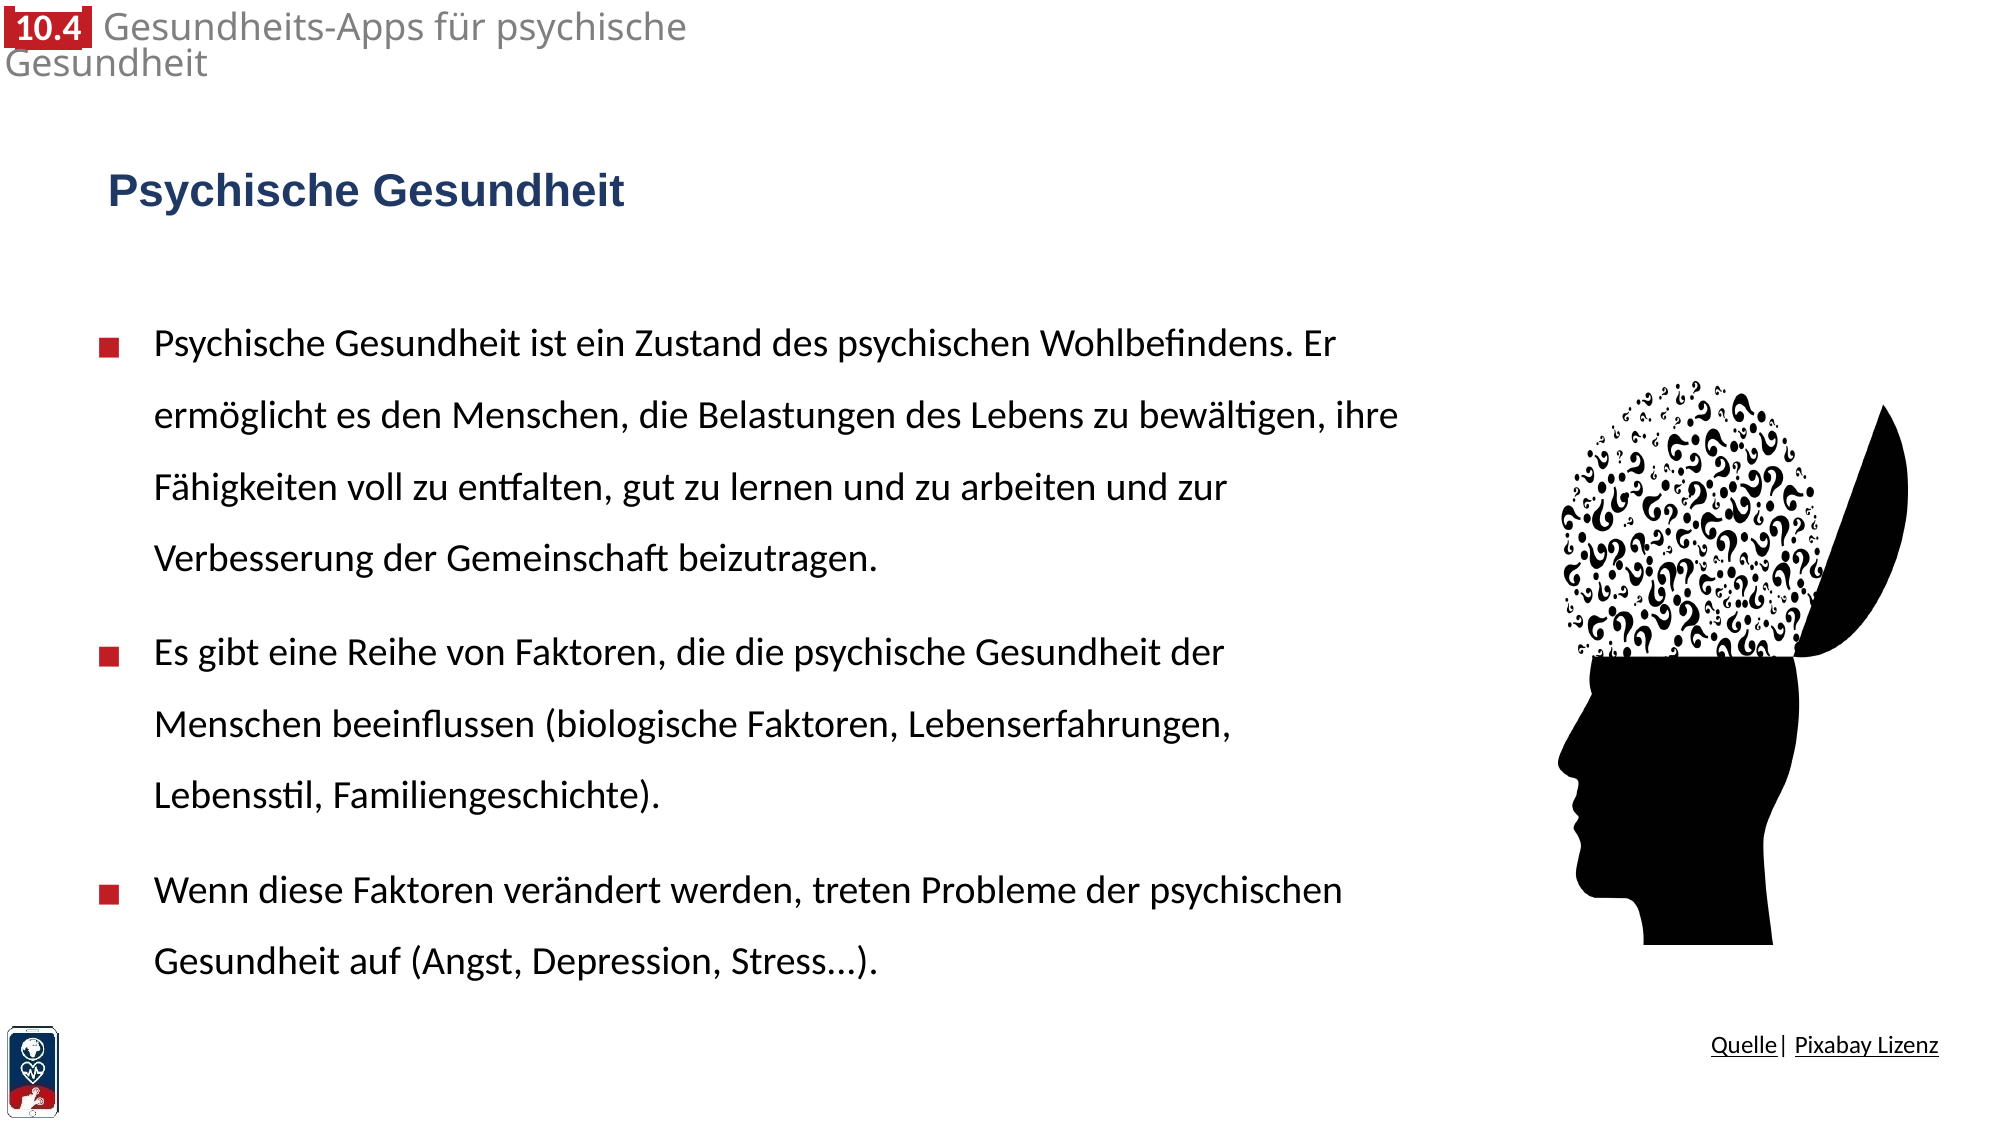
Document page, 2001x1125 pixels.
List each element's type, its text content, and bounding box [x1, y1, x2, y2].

list Psychische Gesundheit ist ein Zustand des psychischen Wohlbefindens. Er ermöglicht es den Menschen, die Belastungen des Lebens zu bewältigen, ihre Fähigkeiten voll zu entfalten, gut zu lernen und zu arbeiten und zur Verbesserung der Gemeinschaft beizutragen. Es gibt eine Reihe von Faktoren, die die psychische Gesundheit der Menschen beeinflussen (biologische Faktoren, Lebenserfahrungen, Lebensstil, Familiengeschichte). Wenn diese Faktoren verändert werden, treten Probleme der psychischen Gesundheit auf (Angst, Depression, Stress...). [65, 285, 1418, 992]
picture [1558, 381, 1908, 945]
picture [7, 1026, 59, 1118]
text_box Quelle| Pixabay Lizenz [1558, 1021, 1954, 1067]
title Psychische Gesundheit [92, 138, 1908, 238]
